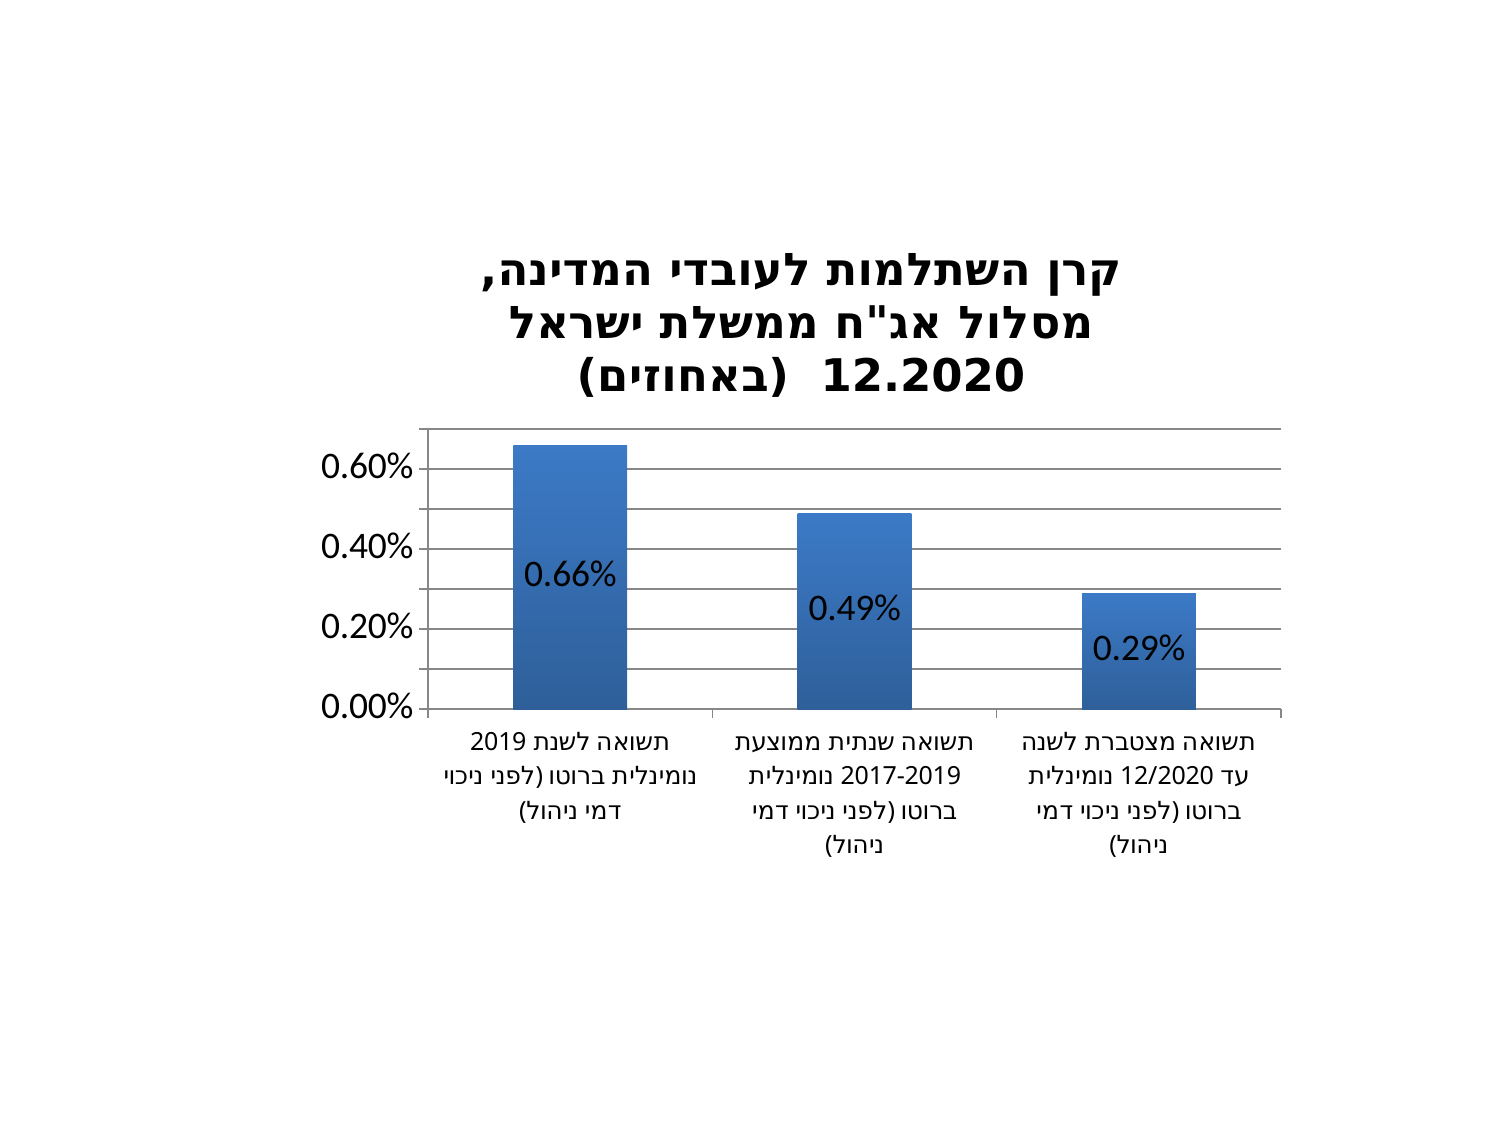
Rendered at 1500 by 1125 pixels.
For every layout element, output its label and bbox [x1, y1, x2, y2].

chart [300, 207, 1302, 875]
